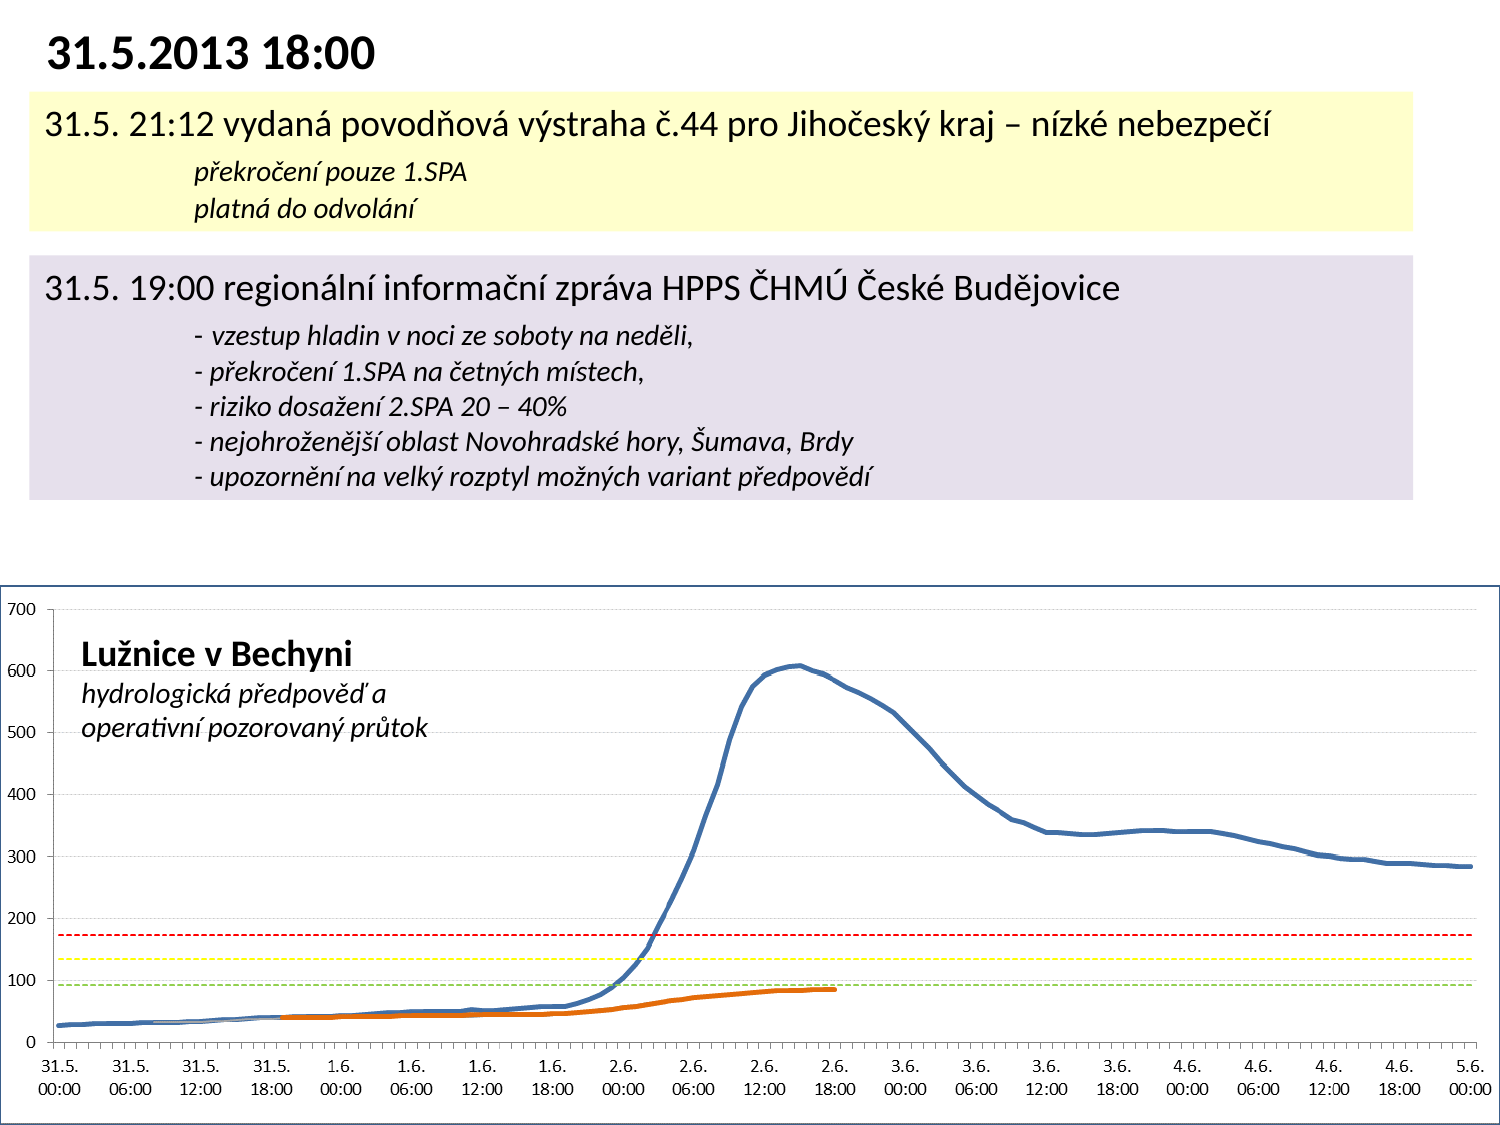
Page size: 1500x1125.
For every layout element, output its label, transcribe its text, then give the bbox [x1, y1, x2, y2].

text_box [0, 584, 1500, 1125]
text_box 31.5. 19:00 regionální informační zpráva HPPS ČHMÚ České Budějovice - vzestup hladin v noci ze soboty na neděli, - překročení 1.SPA na četných místech, - riziko dosažení 2.SPA 20 – 40% - nejohroženější oblast Novohradské hory, Šumava, Brdy - upozornění na velký rozptyl možných variant předpovědí [29, 255, 1414, 500]
text_box 31.5. 21:12 vydaná povodňová výstraha č.44 pro Jihočeský kraj – nízké nebezpečí překročení pouze 1.SPA platná do odvolání [29, 91, 1414, 232]
text_box 31.5.2013 18:00 [31, 12, 391, 88]
text_box Lužnice v Bechyni hydrologická předpověď a operativní pozorovaný průtok [66, 621, 450, 752]
